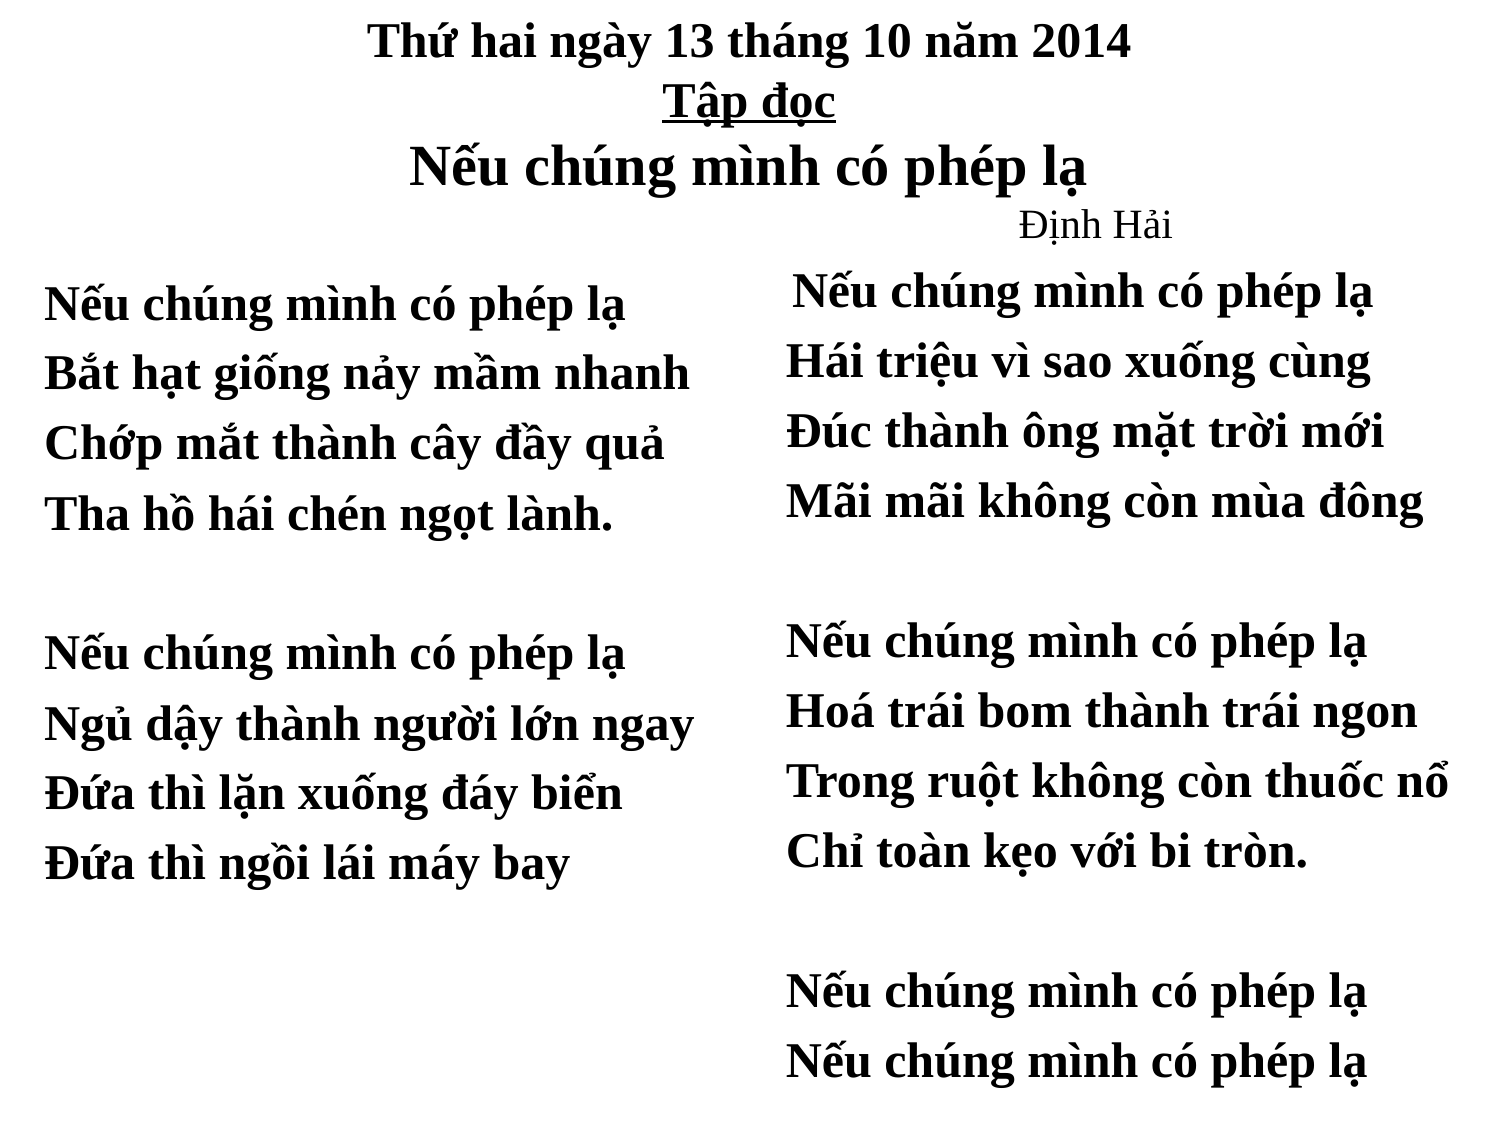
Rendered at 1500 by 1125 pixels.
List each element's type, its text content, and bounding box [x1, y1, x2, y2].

list Nếu chúng mình có phép lạ Bắt hạt giống nảy mầm nhanh Chớp mắt thành cây đầy quả Tha hồ hái chén ngọt lành. Nếu chúng mình có phép lạ Ngủ dậy thành người lớn ngay Đứa thì lặn xuống đáy biển Đứa thì ngồi lái máy bay [29, 262, 714, 929]
text_box Thứ hai ngày 13 tháng 10 năm 2014 Tập đọc Nếu chúng mình có phép lạ Định Hải [37, 0, 1461, 255]
list Nếu chúng mình có phép lạ Hái triệu vì sao xuống cùng Đúc thành ông mặt trời mới Mãi mãi không còn mùa đông Nếu chúng mình có phép lạ Hoá trái bom thành trái ngon Trong ruột không còn thuốc nổ Chỉ toàn kẹo với bi tròn. Nếu chúng mình có phép lạ Nếu chúng mình có phép lạ [714, 249, 1500, 1125]
